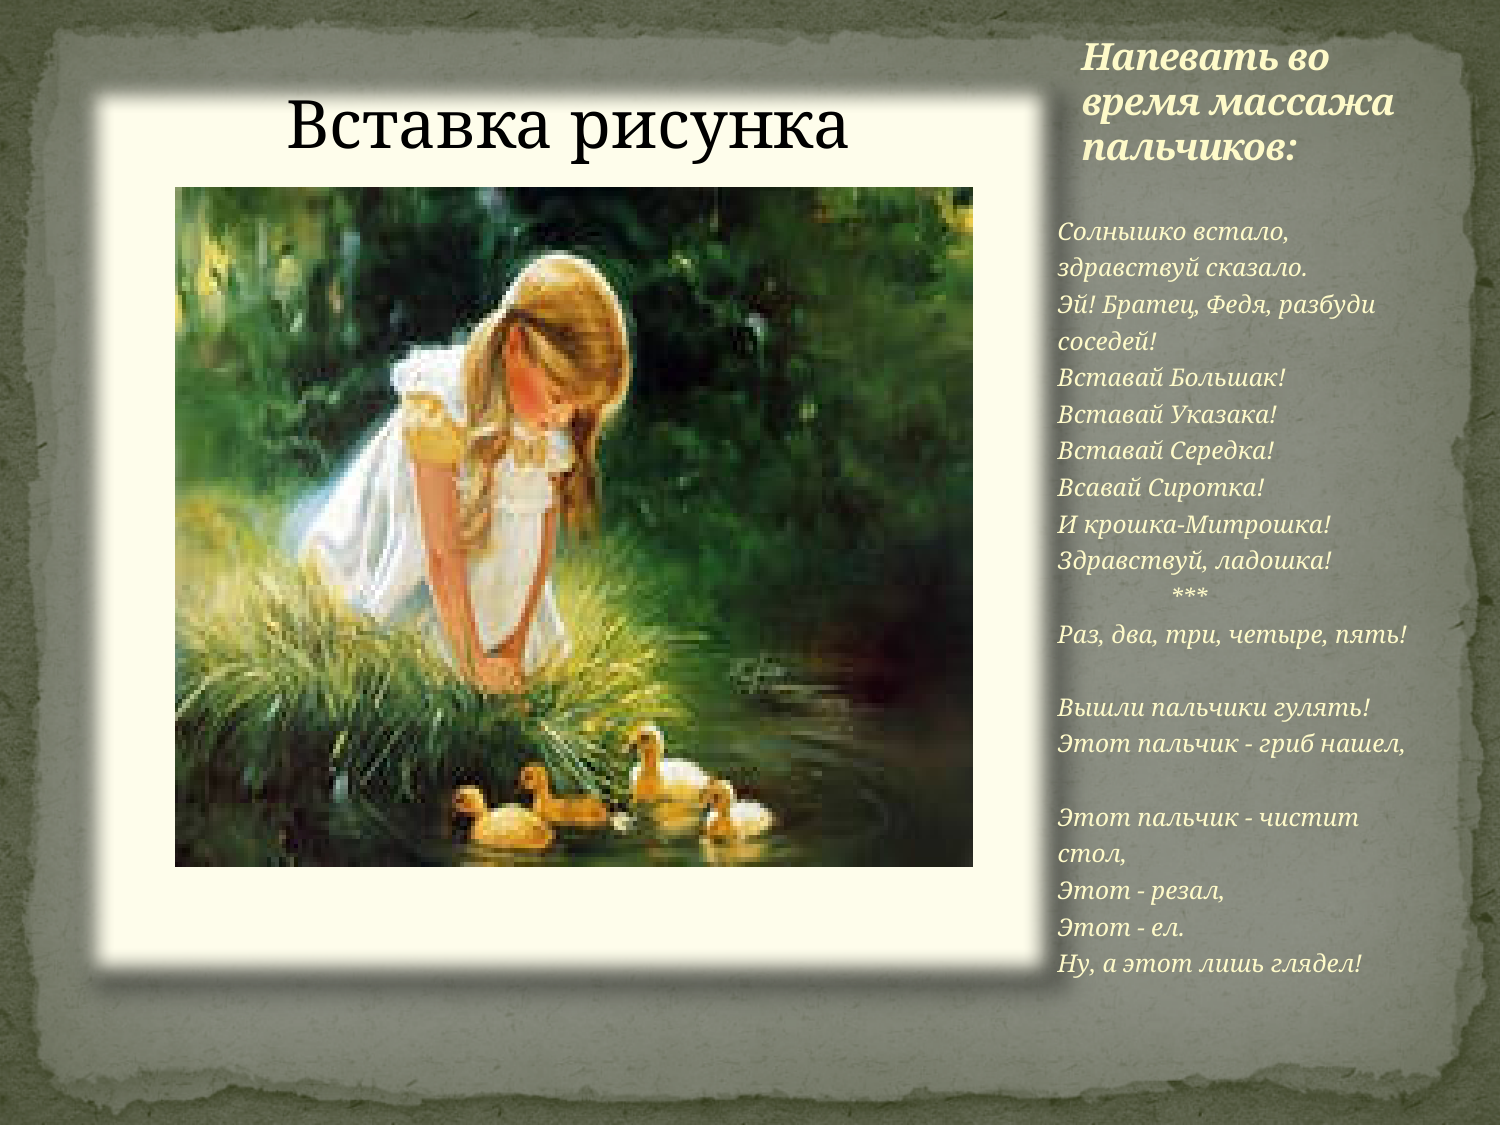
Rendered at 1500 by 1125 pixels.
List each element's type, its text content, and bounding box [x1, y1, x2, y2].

list Солнышко встало, здравствуй сказало. Эй! Братец, Федя, разбуди соседей! Вставай Большак! Вставай Указака! Вставай Середка! Всавай Сиротка! И крошка-Митрошка! Здравствуй, ладошка! *** Раз, два, три, четыре, пять! Вышли пальчики гулять! Этот пальчик - гриб нашел, Этот пальчик - чистит стол, Этот - резал, Этот - ел. Ну, а этот лишь глядел! [1042, 175, 1425, 1055]
picture [75, 75, 1061, 986]
title Напевать во время массажа пальчиков: [1066, 58, 1425, 175]
